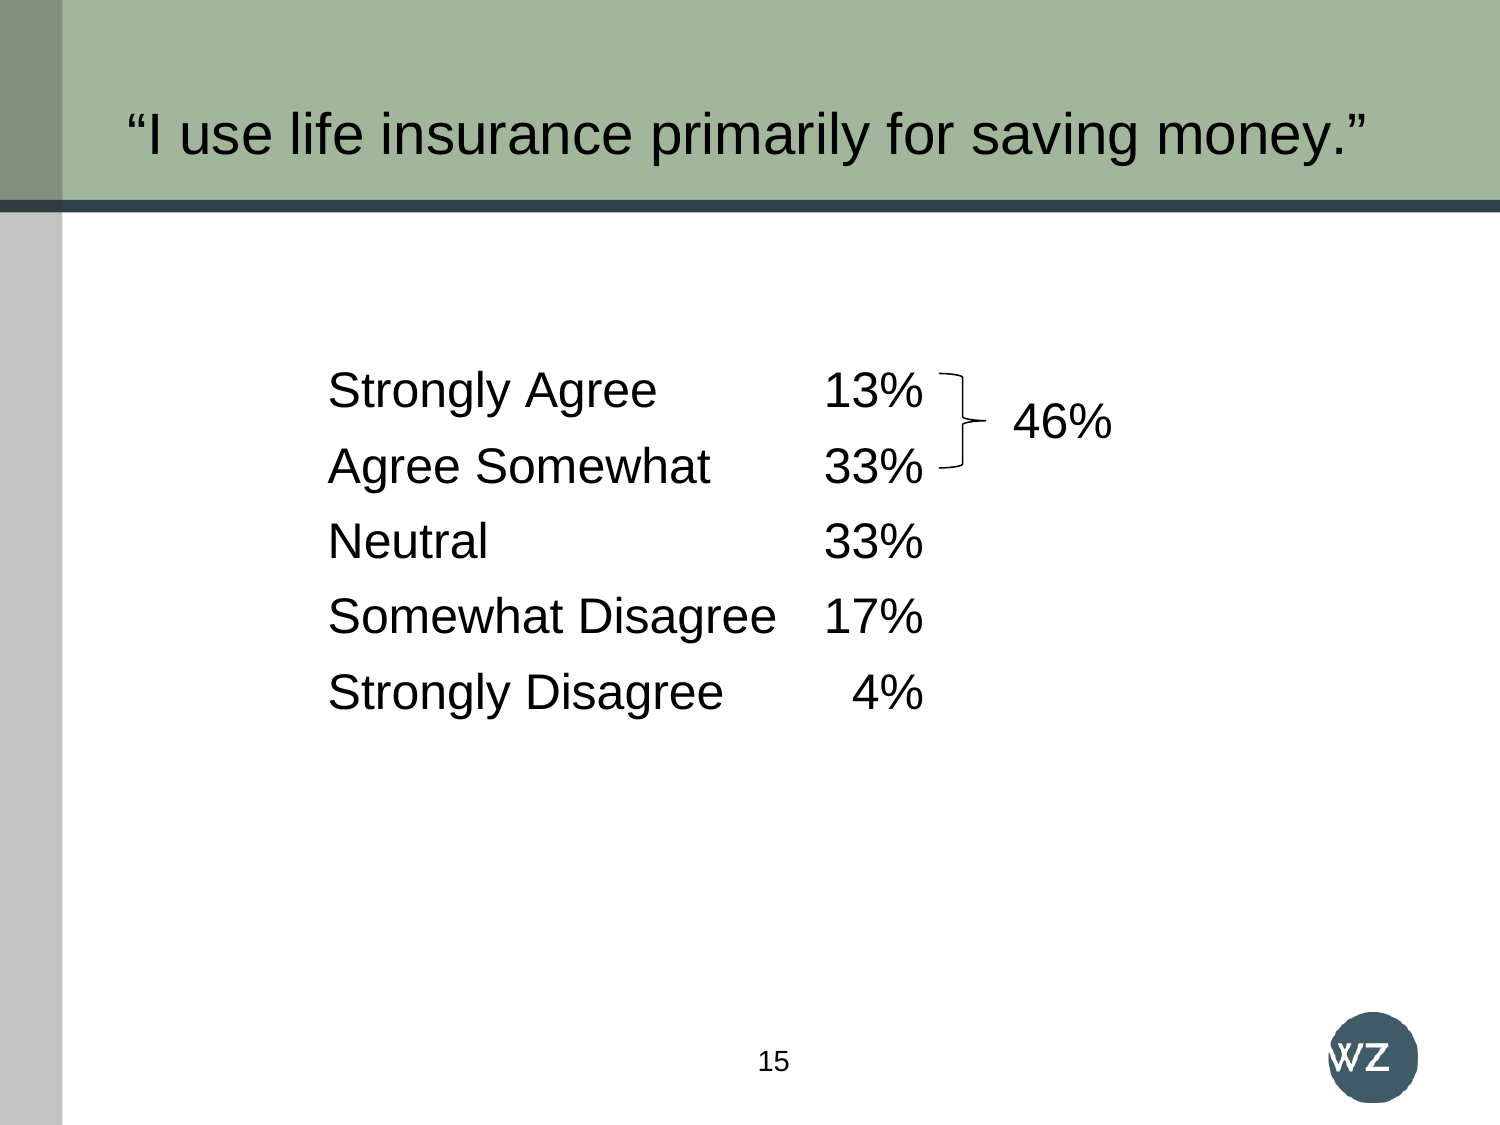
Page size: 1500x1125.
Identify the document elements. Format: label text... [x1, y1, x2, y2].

table_header 13% [809, 350, 1187, 425]
table_cell 4% [809, 652, 1187, 727]
table_cell 17% [809, 576, 1187, 652]
picture [1325, 1012, 1418, 1102]
text_box 46% [998, 380, 1152, 456]
text_box <number> [738, 1034, 810, 1086]
table_cell Neutral [313, 501, 809, 576]
table_cell 33% [809, 425, 1187, 501]
table_cell Agree Somewhat [313, 425, 809, 501]
table_cell Somewhat Disagree [313, 576, 809, 652]
text_box [939, 373, 987, 468]
table_header Strongly Agree [313, 350, 809, 425]
title “I use life insurance primarily for saving money.” [112, 74, 1388, 188]
table_cell 33% [809, 501, 1187, 576]
table_cell Strongly Disagree [313, 652, 809, 727]
